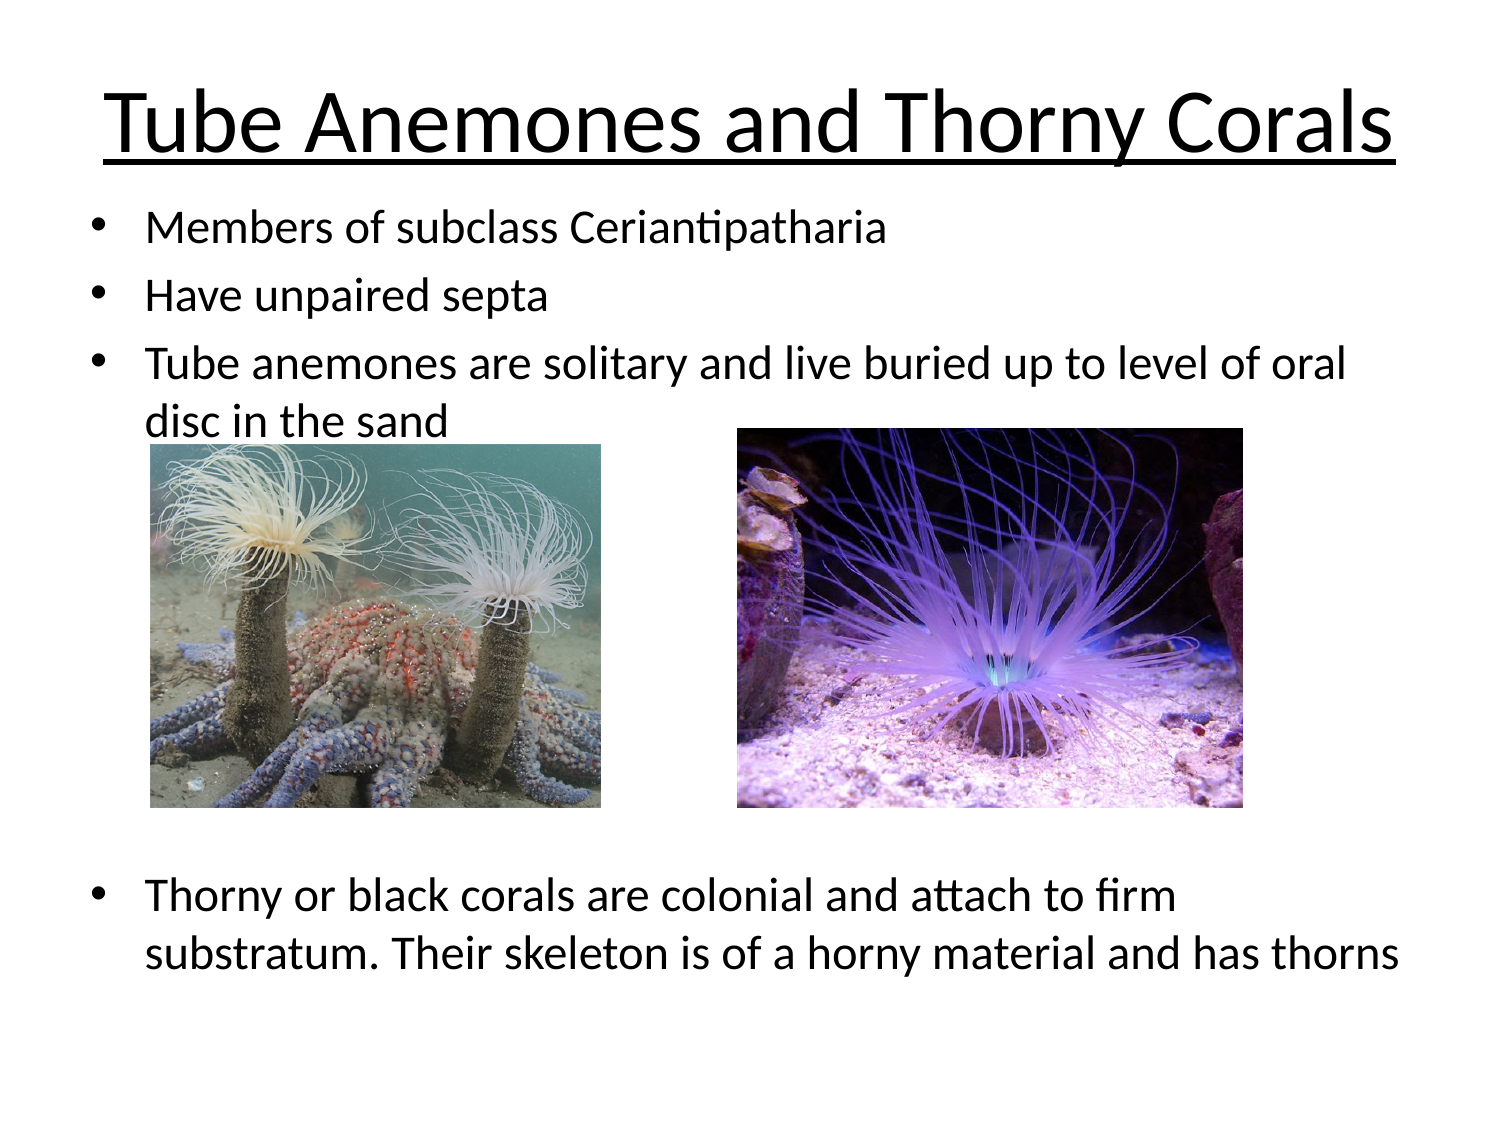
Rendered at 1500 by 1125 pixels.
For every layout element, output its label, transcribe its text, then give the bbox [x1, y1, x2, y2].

title Tube Anemones and Thorny Corals [75, 45, 1425, 187]
list Members of subclass Ceriantipatharia Have unpaired septa Tube anemones are solitary and live buried up to level of oral disc in the sand Thorny or black corals are colonial and attach to firm substratum. Their skeleton is of a horny material and has thorns [75, 187, 1425, 1038]
picture [737, 428, 1244, 808]
picture [149, 444, 602, 808]
